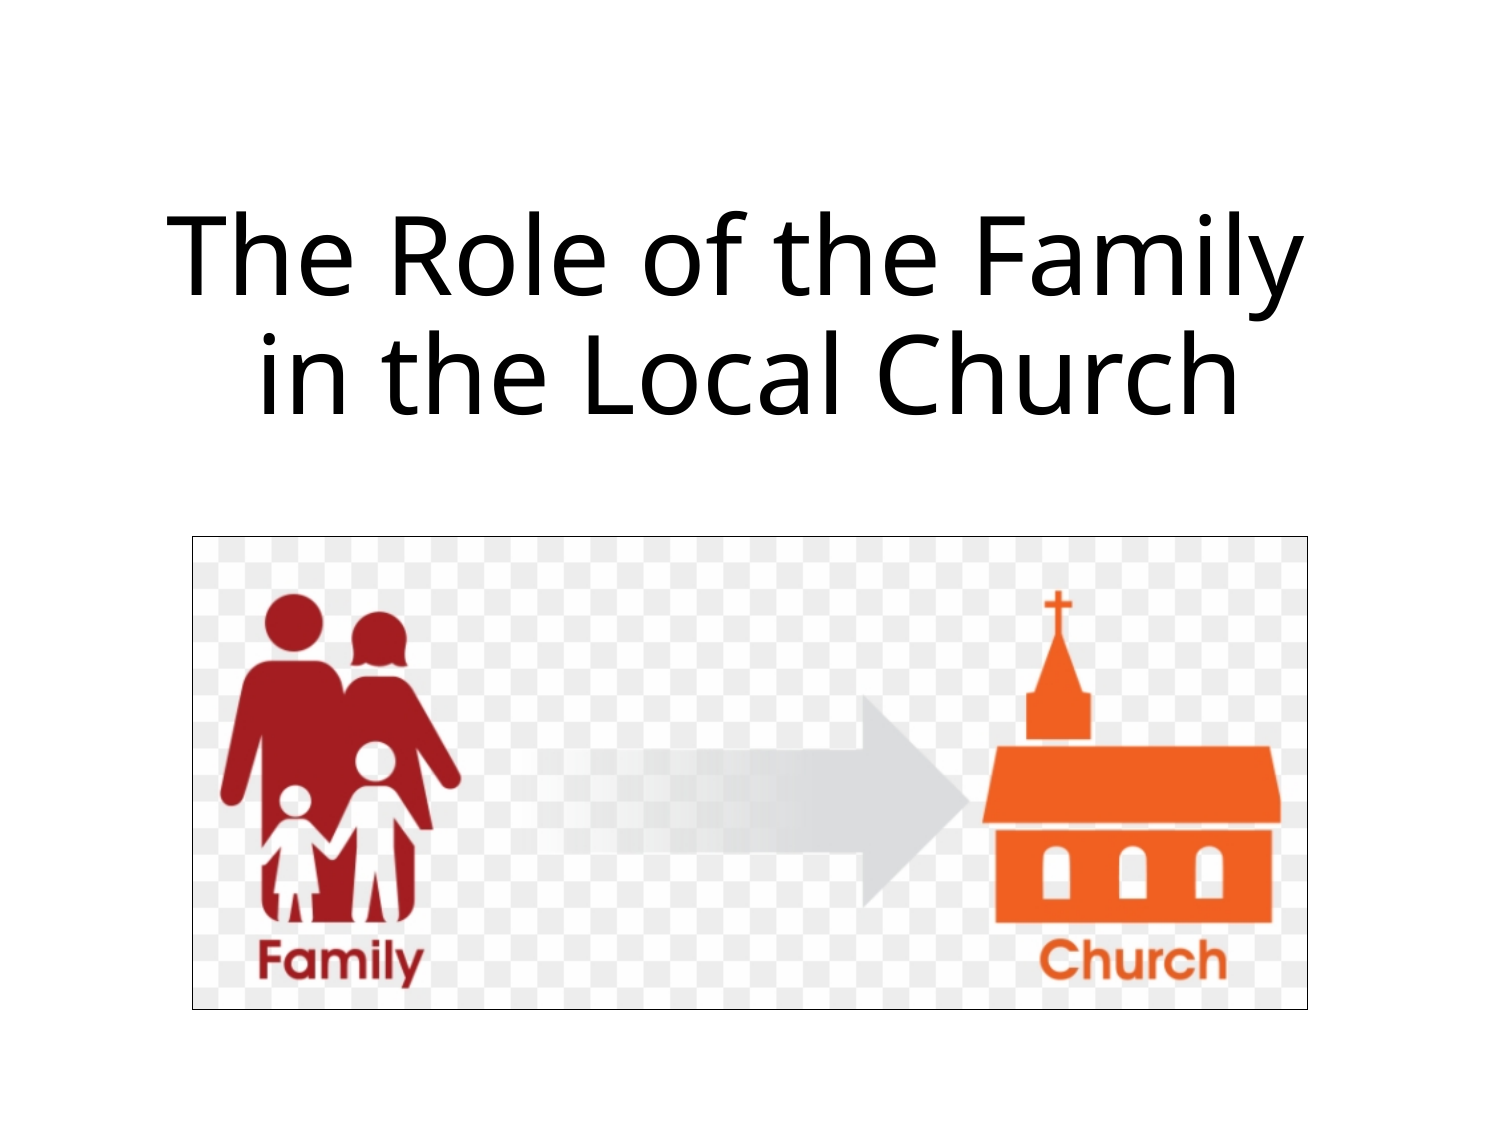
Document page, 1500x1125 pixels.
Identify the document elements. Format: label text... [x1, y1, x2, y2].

title The Role of the Family in the Local Church [112, 115, 1388, 446]
picture [192, 536, 1308, 1009]
